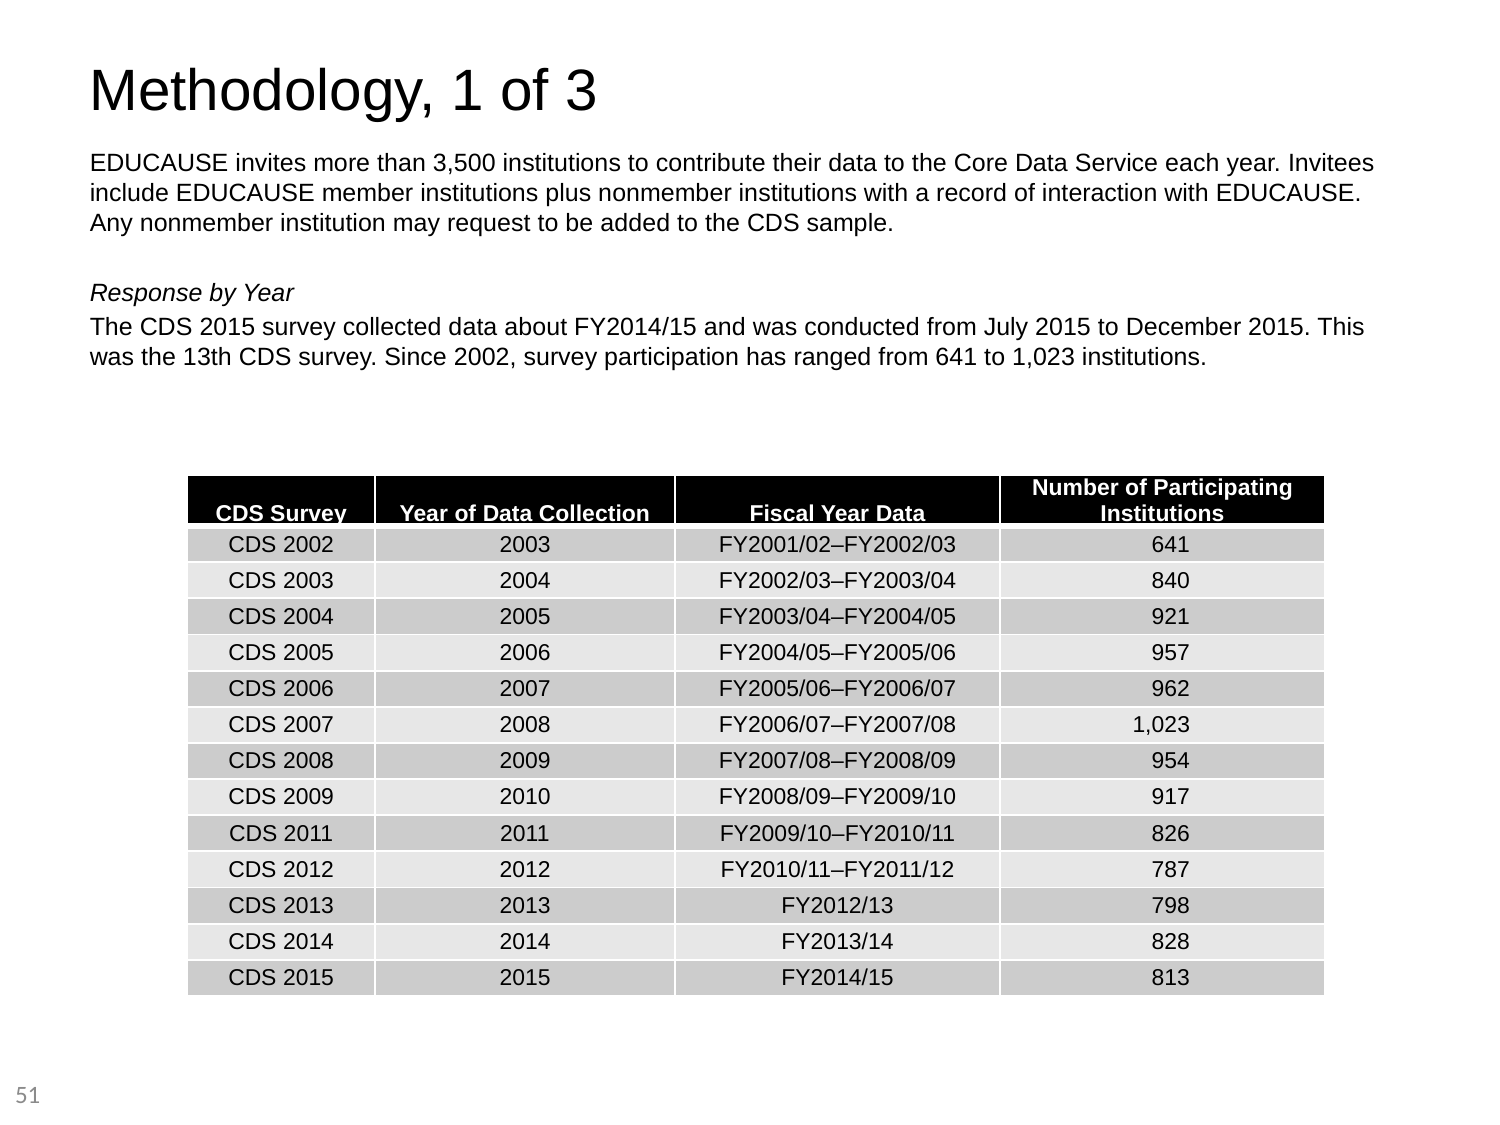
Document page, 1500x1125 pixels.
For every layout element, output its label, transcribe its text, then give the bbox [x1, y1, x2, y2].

table_cell FY2004/05–FY2005/06 [676, 635, 999, 670]
table_cell 954 [1001, 744, 1324, 778]
table_header CDS Survey [188, 476, 374, 523]
table_cell 2008 [376, 708, 674, 742]
table_cell 2006 [376, 635, 674, 670]
table_cell FY2014/15 [676, 961, 999, 995]
table_cell 2007 [376, 672, 674, 706]
table_cell FY2006/07–FY2007/08 [676, 708, 999, 742]
table_cell 787 [1001, 852, 1324, 887]
table_cell 2015 [376, 961, 674, 995]
table_cell FY2001/02–FY2002/03 [676, 529, 999, 561]
table_cell FY2008/09–FY2009/10 [676, 780, 999, 814]
table_cell CDS 2015 [188, 961, 374, 995]
table_cell FY2013/14 [676, 925, 999, 959]
table_cell FY2003/04–FY2004/05 [676, 599, 999, 634]
table_cell 2012 [376, 852, 674, 887]
table_cell 2014 [376, 925, 674, 959]
table_cell 813 [1001, 961, 1324, 995]
table_cell FY2007/08–FY2008/09 [676, 744, 999, 778]
table_cell CDS 2002 [188, 529, 374, 561]
table_cell FY2010/11–FY2011/12 [676, 852, 999, 887]
table_cell CDS 2013 [188, 888, 374, 923]
table_cell CDS 2007 [188, 708, 374, 742]
table_cell 1,023 [1001, 708, 1324, 742]
list EDUCAUSE invites more than 3,500 institutions to contribute their data to the Core Data Service each year. Invitees include EDUCAUSE member institutions plus nonmember institutions with a record of interaction with EDUCAUSE. Any nonmember institution may request to be added to the CDS sample. Response by Year The CDS 2015 survey collected data about FY2014/15 and was conducted from July 2015 to December 2015. This was the 13th CDS survey. Since 2002, survey participation has ranged from 641 to 1,023 institutions. [75, 138, 1425, 458]
table_cell CDS 2014 [188, 925, 374, 959]
table_cell 798 [1001, 888, 1324, 923]
table_cell 840 [1001, 563, 1324, 597]
table_header Year of Data Collection [376, 476, 674, 523]
table_cell CDS 2008 [188, 744, 374, 778]
table_cell FY2012/13 [676, 888, 999, 923]
table_cell CDS 2005 [188, 635, 374, 670]
table_cell CDS 2011 [188, 816, 374, 850]
table_cell CDS 2003 [188, 563, 374, 597]
table_cell CDS 2004 [188, 599, 374, 634]
table_cell FY2005/06–FY2006/07 [676, 672, 999, 706]
table_header Fiscal Year Data [676, 476, 999, 523]
table_cell 2004 [376, 563, 674, 597]
table_cell 2005 [376, 599, 674, 634]
table_cell 641 [1001, 529, 1324, 561]
table_cell 2010 [376, 780, 674, 814]
table_cell FY2002/03–FY2003/04 [676, 563, 999, 597]
table_cell 957 [1001, 635, 1324, 670]
table_cell 826 [1001, 816, 1324, 850]
table_cell 921 [1001, 599, 1324, 634]
table_cell CDS 2009 [188, 780, 374, 814]
table_cell 962 [1001, 672, 1324, 706]
table_cell 2013 [376, 888, 674, 923]
table_cell CDS 2012 [188, 852, 374, 887]
table_cell FY2009/10–FY2010/11 [676, 816, 999, 850]
table_cell 828 [1001, 925, 1324, 959]
table_cell 2011 [376, 816, 674, 850]
title Methodology, 1 of 3 [75, 45, 1425, 122]
table_header Number of Participating Institutions [1001, 476, 1324, 523]
table_cell 2009 [376, 744, 674, 778]
table_cell 2003 [376, 529, 674, 561]
table_cell CDS 2006 [188, 672, 374, 706]
table_cell 917 [1001, 780, 1324, 814]
